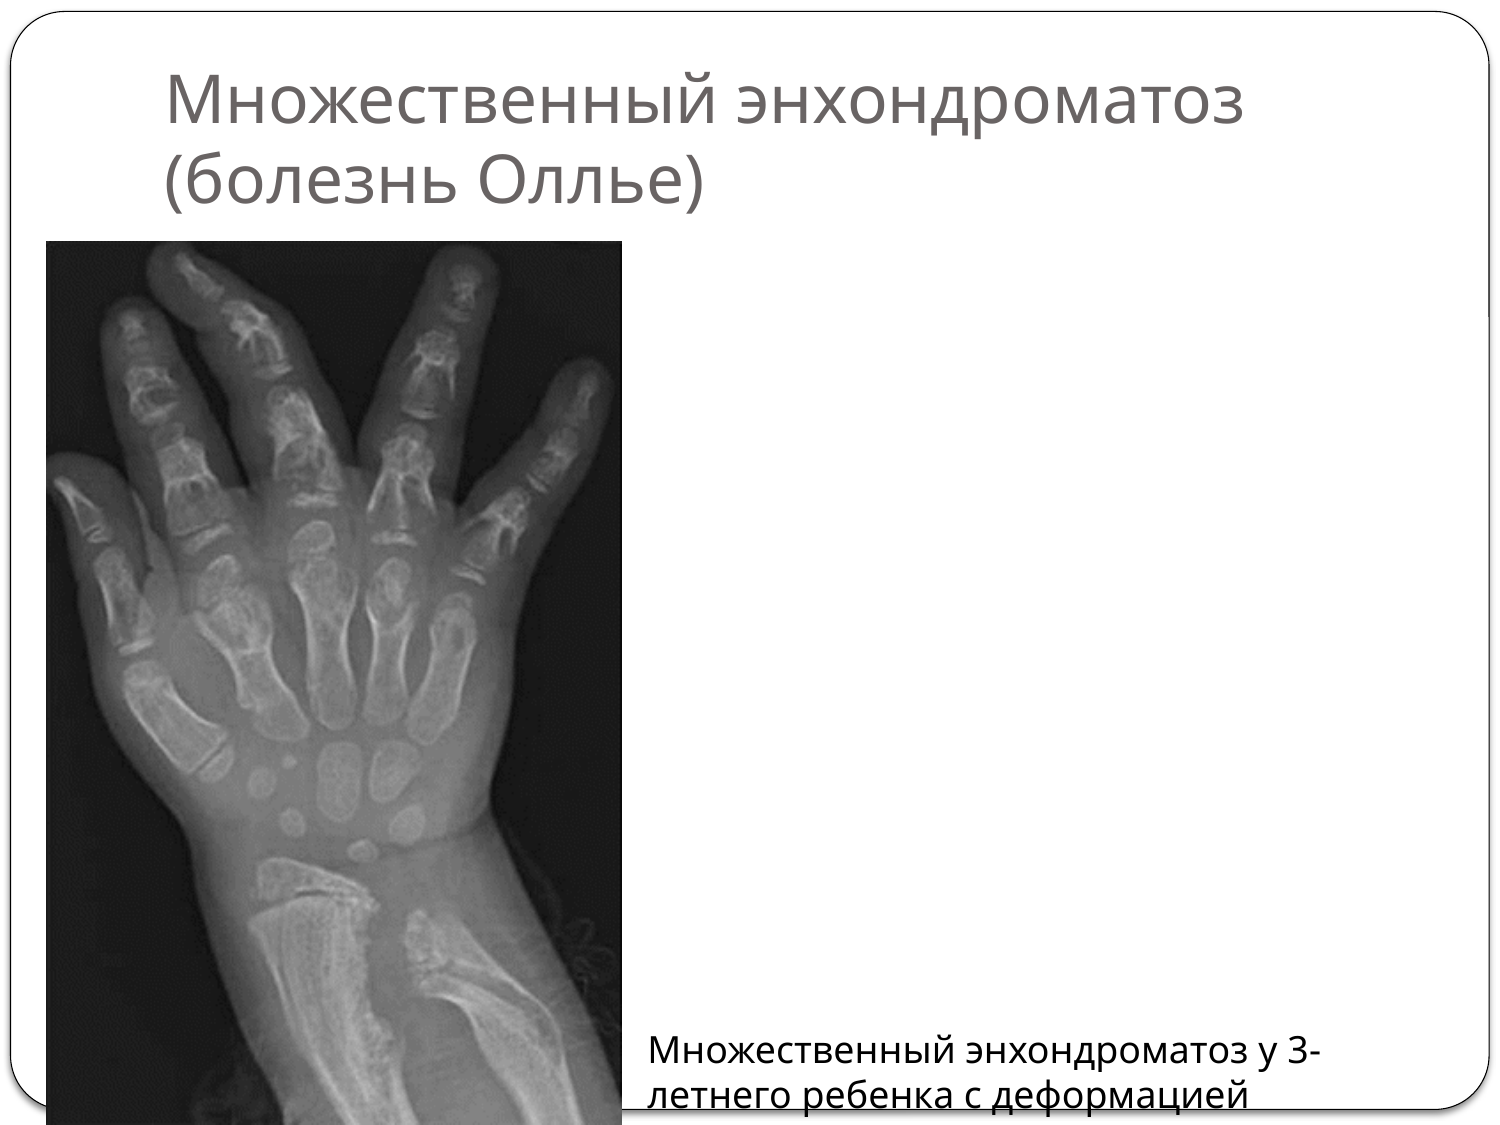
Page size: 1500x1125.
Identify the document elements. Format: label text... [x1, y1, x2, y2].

title Множественный энхондроматоз (болезнь Оллье) [150, 45, 1425, 233]
text_box Множественный энхондроматоз у 3-летнего ребенка с деформацией кисти. [632, 1018, 1383, 1125]
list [46, 241, 622, 1125]
